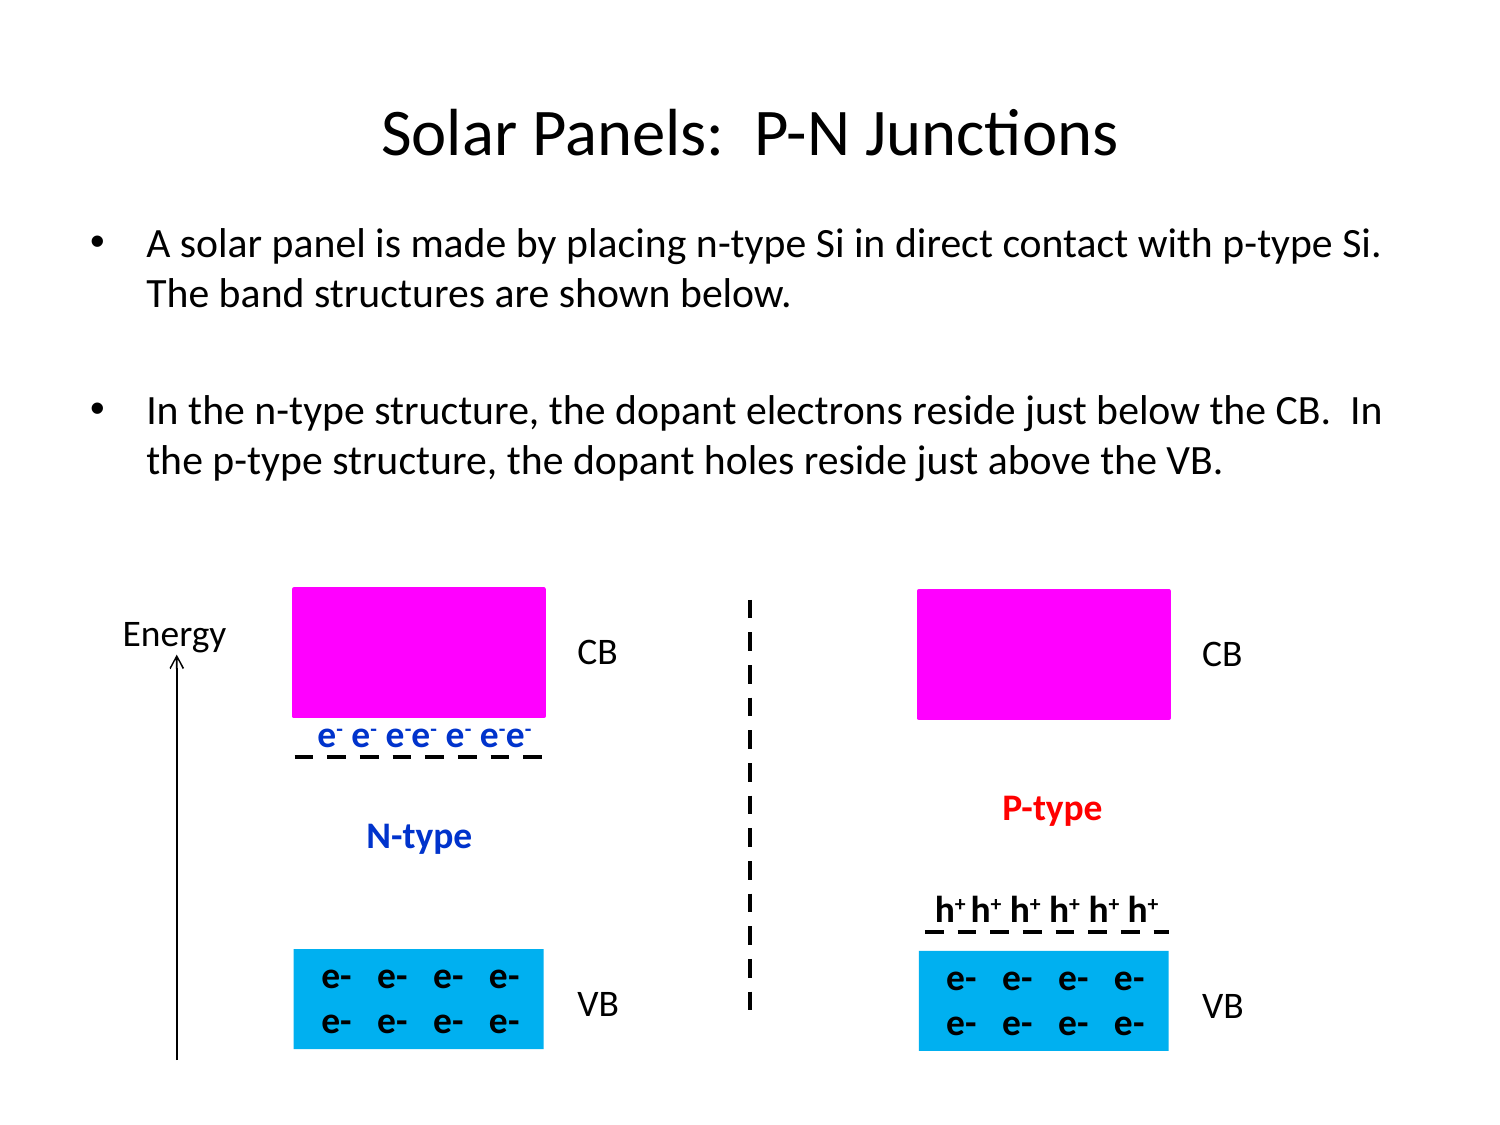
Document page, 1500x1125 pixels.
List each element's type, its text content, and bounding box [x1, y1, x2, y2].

list A solar panel is made by placing n-type Si in direct contact with p-type Si. The band structures are shown below. In the n-type structure, the dopant electrons reside just below the CB. In the p-type structure, the dopant holes reside just above the VB. [75, 208, 1425, 951]
text_box e- e- e-e- e- e-e- [260, 702, 589, 763]
text_box h+ h+ h+ h+ h+ h+ [855, 877, 1238, 938]
text_box VB [1187, 973, 1275, 1034]
text_box N-type [351, 804, 490, 864]
text_box [917, 589, 1171, 720]
text_box P-type [987, 775, 1125, 836]
text_box CB [1187, 621, 1275, 682]
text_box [918, 945, 1169, 1052]
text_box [293, 943, 544, 1051]
title Solar Panels: P-N Junctions [75, 57, 1425, 200]
text_box VB [562, 971, 650, 1032]
text_box [292, 587, 546, 702]
text_box Energy [107, 601, 252, 662]
text_box CB [562, 619, 650, 680]
